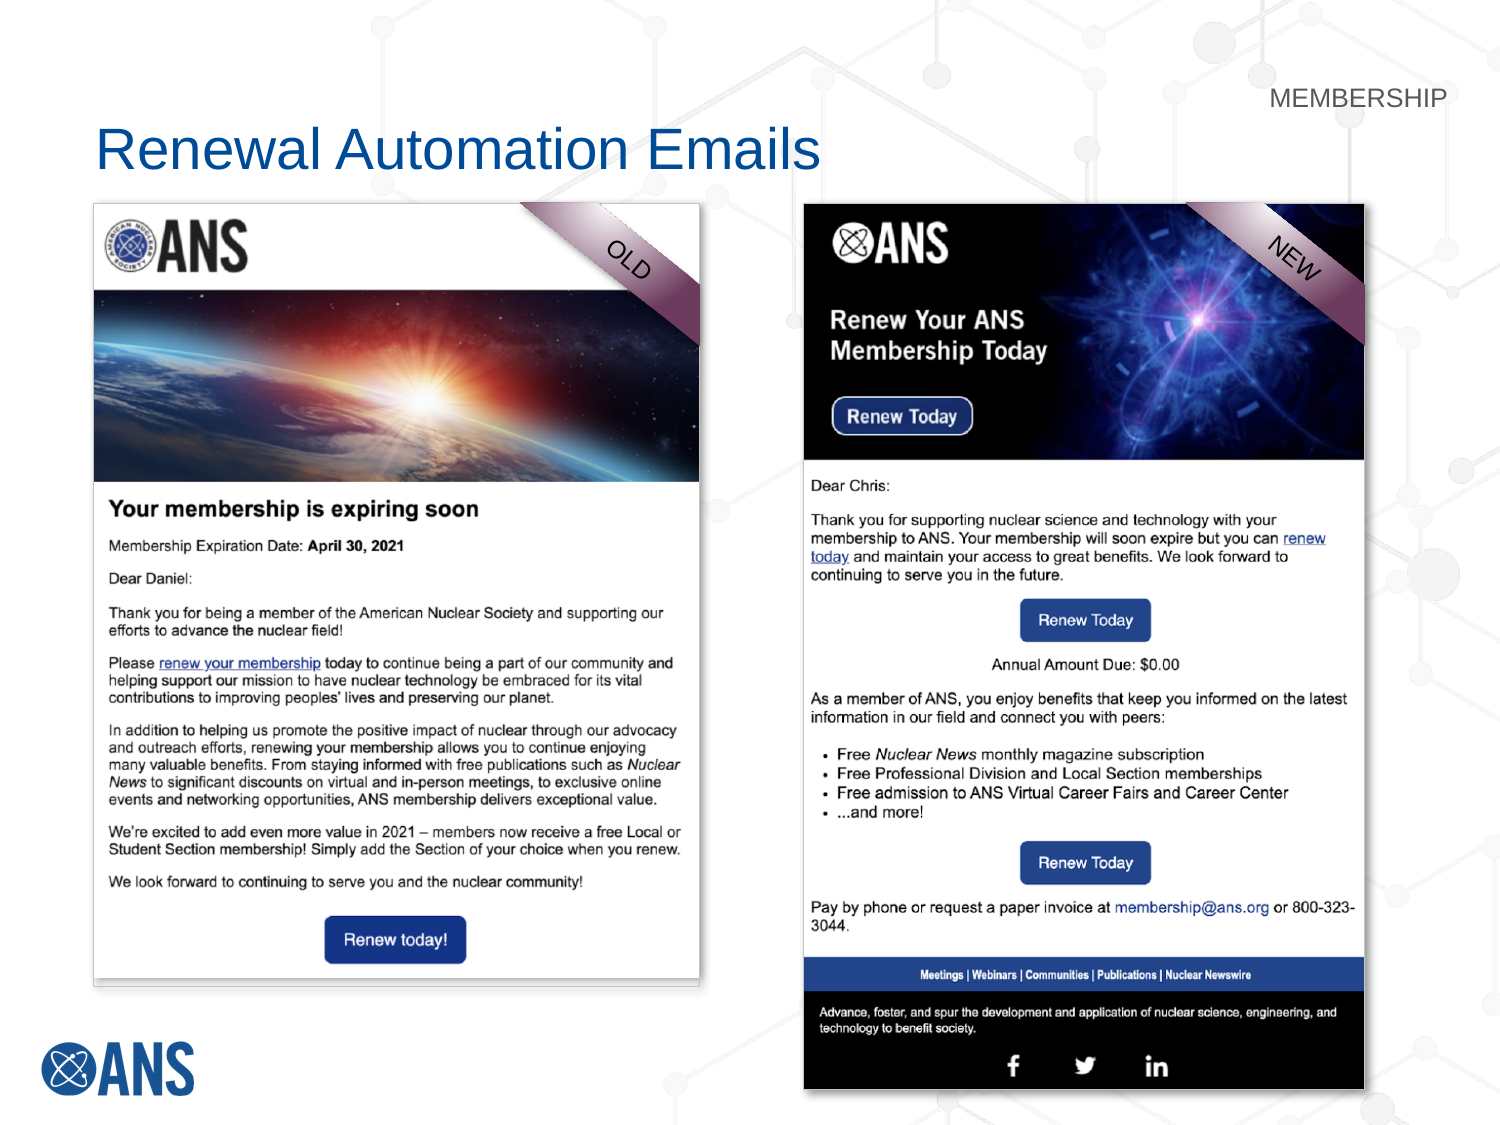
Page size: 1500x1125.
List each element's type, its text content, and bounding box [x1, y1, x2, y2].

text_box Renewal Automation Emails [80, 103, 838, 259]
text_box MEMBERSHIP [168, 73, 1463, 120]
picture [803, 202, 1366, 1090]
picture [93, 202, 700, 987]
picture [41, 1041, 194, 1096]
